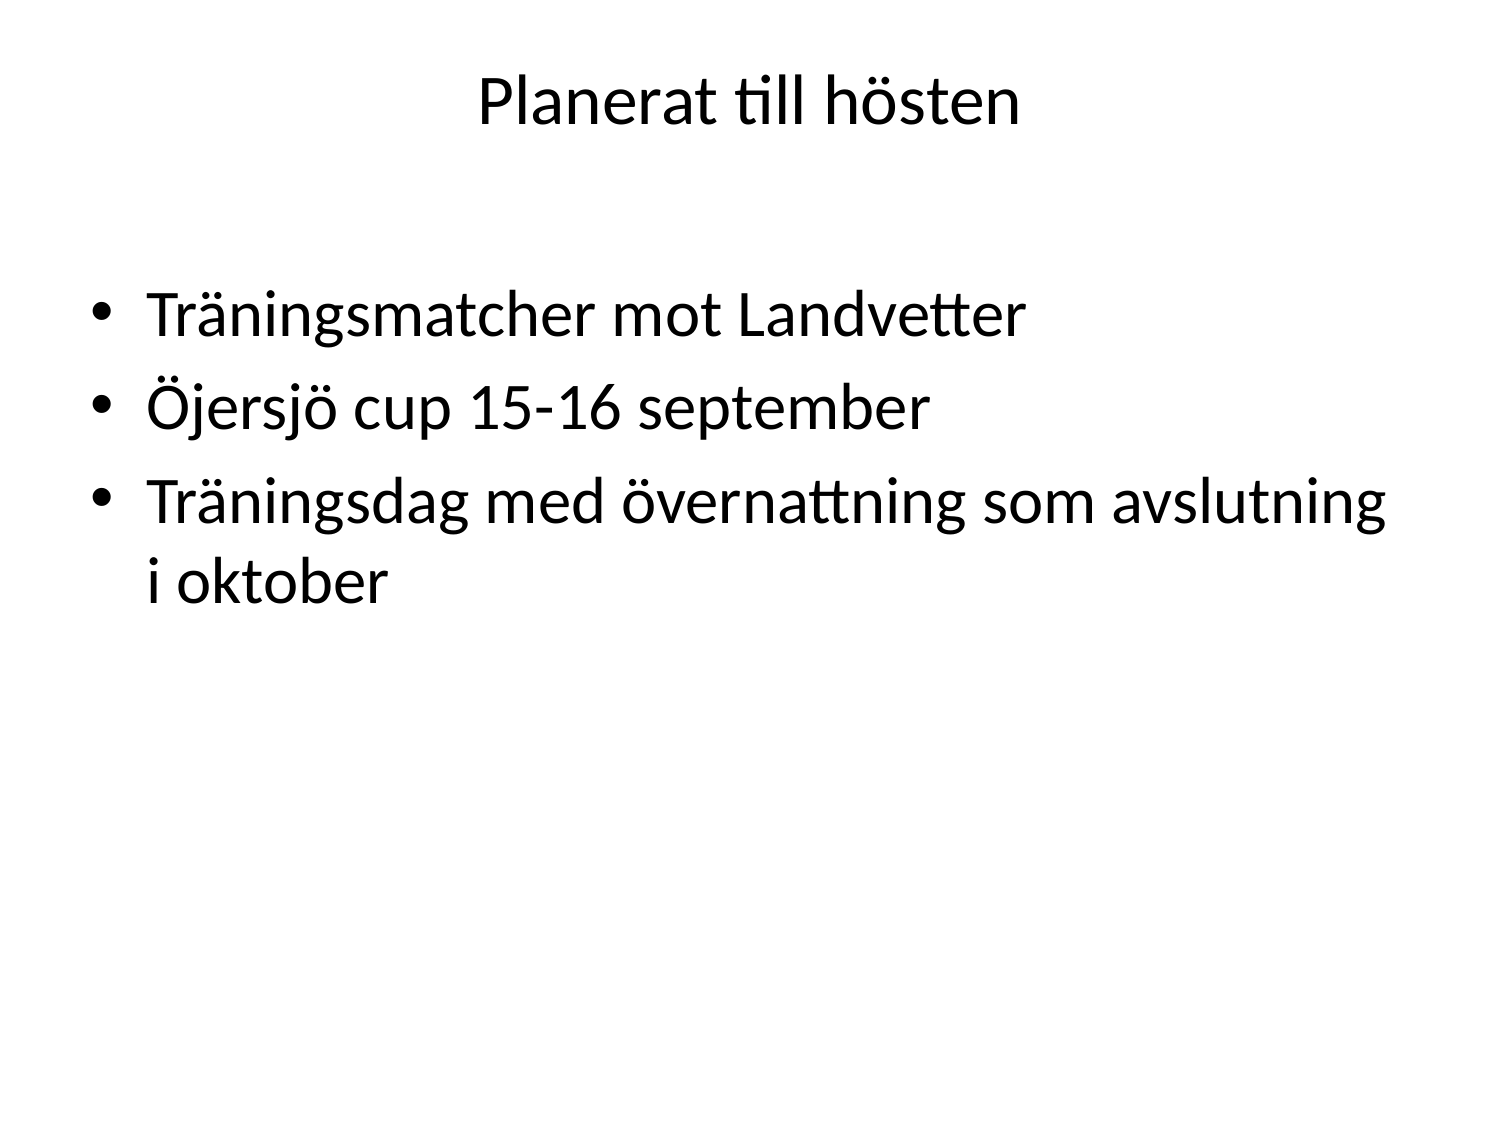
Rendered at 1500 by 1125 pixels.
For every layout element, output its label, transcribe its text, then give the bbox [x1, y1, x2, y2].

list Träningsmatcher mot Landvetter Öjersjö cup 15-16 september Träningsdag med övernattning som avslutning i oktober [75, 262, 1425, 1005]
title Planerat till hösten [75, 45, 1425, 233]
